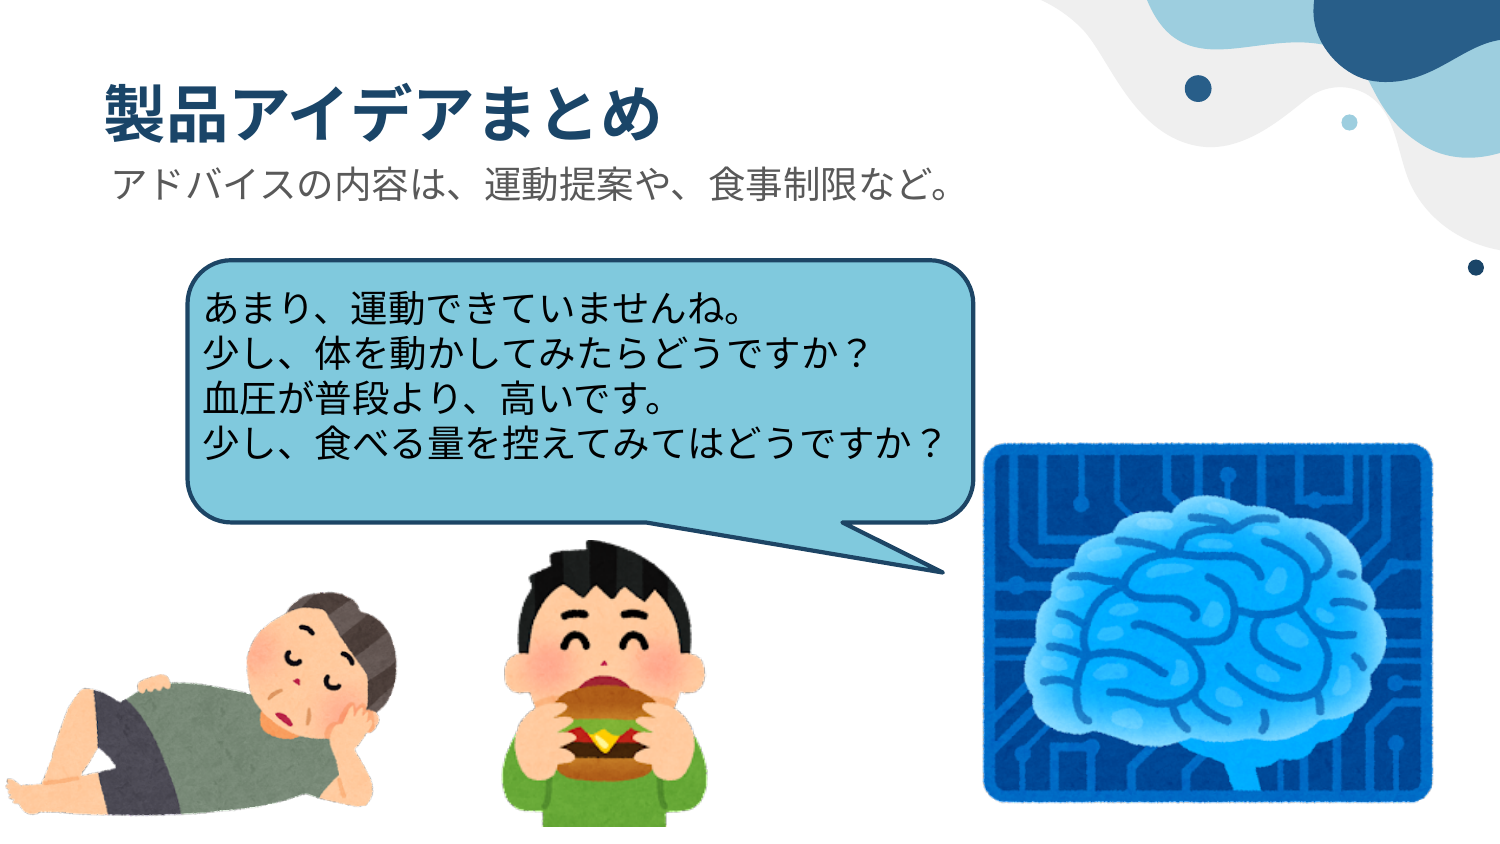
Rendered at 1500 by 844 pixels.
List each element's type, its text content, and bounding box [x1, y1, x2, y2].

text_box あまり、運動できていませんね。 少し、体を動かしてみたらどうですか？ 血圧が普段より、高いです。 少し、食べる量を控えてみてはどうですか？ [187, 277, 987, 563]
picture [0, 562, 417, 844]
text_box [873, 563, 945, 575]
title 製品アイデアまとめ [88, 59, 1412, 154]
picture [973, 421, 1445, 834]
picture [460, 539, 748, 827]
text_box アドバイスの内容は、運動提案や、食事制限など。 [95, 154, 1297, 309]
